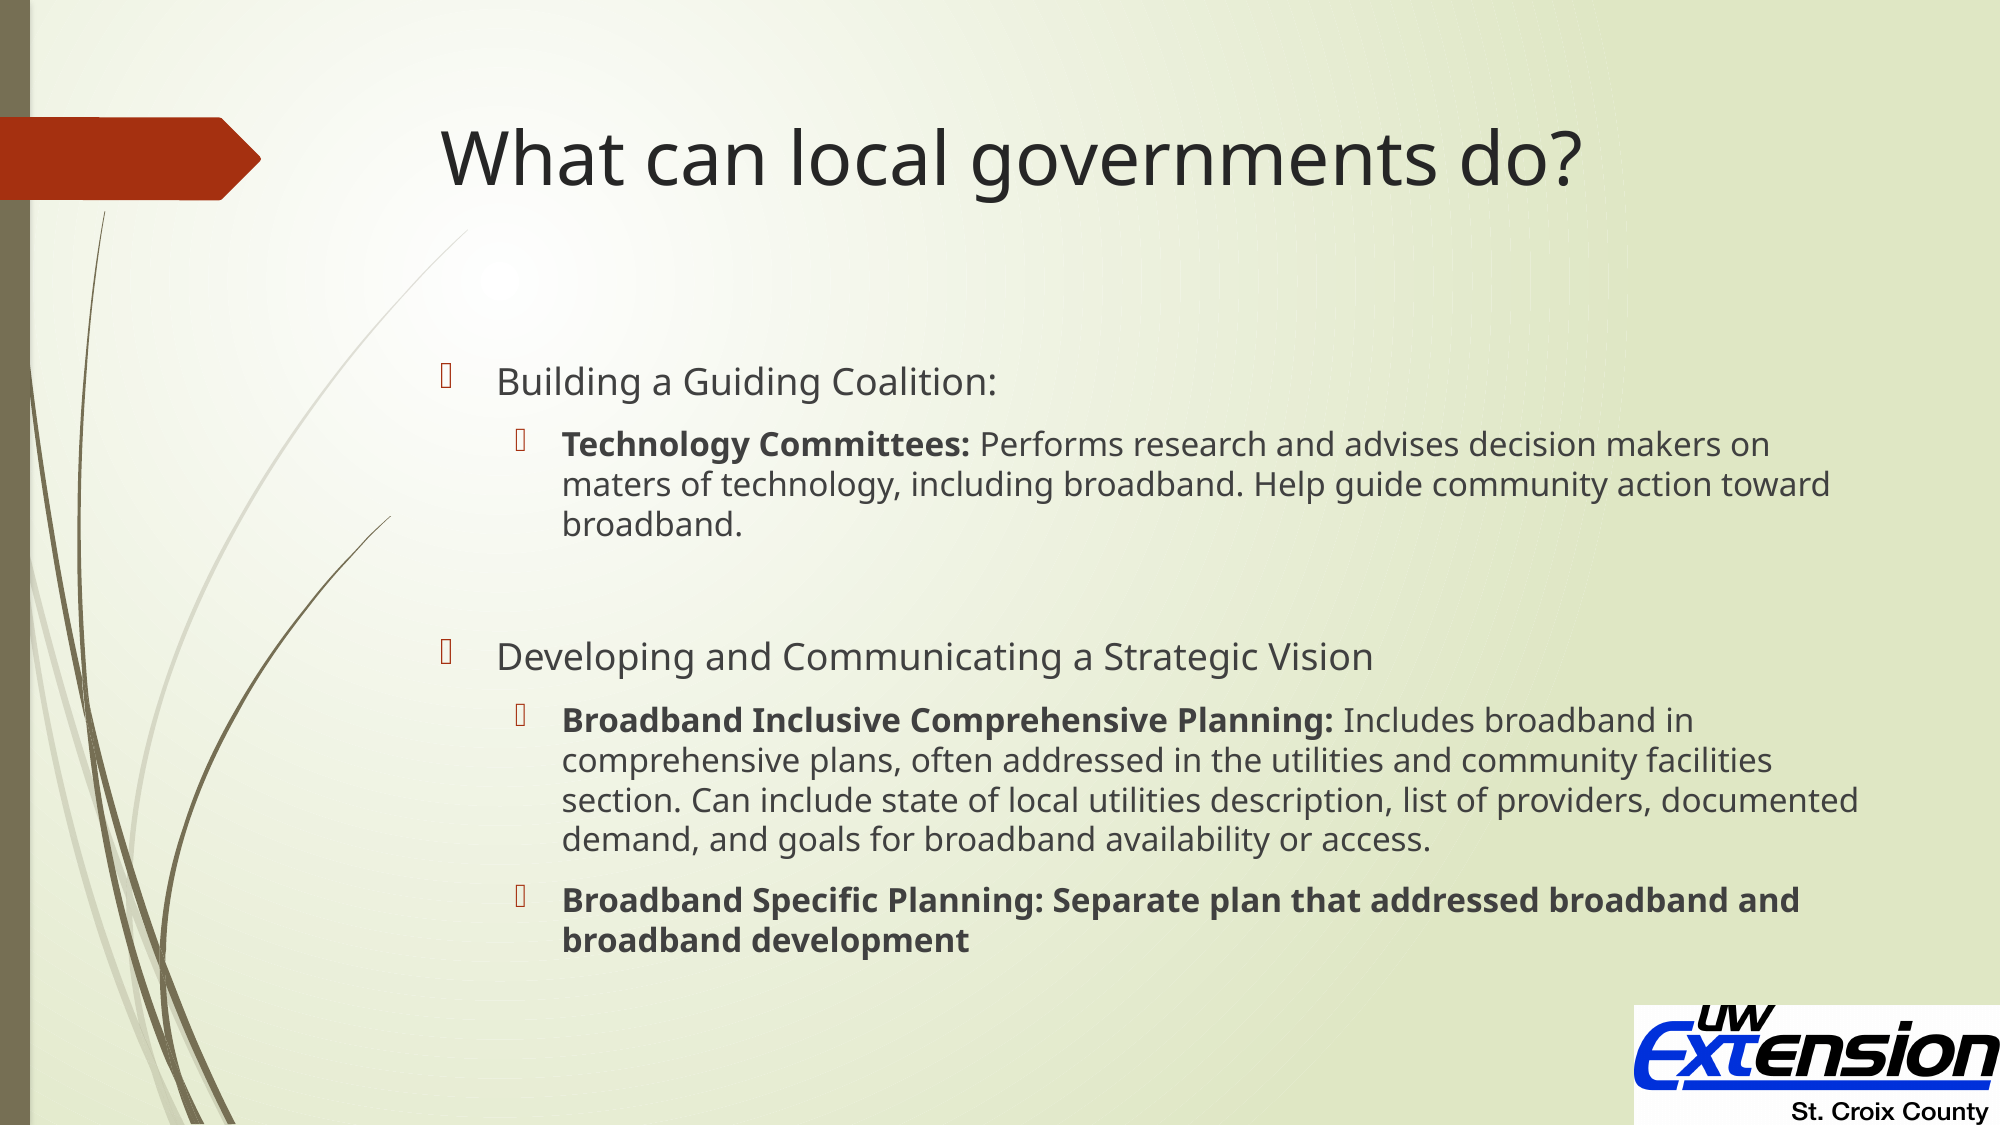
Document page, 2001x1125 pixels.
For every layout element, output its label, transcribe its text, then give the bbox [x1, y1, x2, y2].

title What can local governments do? [425, 102, 1888, 313]
picture [1634, 1005, 2000, 1125]
list Building a Guiding Coalition: Technology Committees: Performs research and advises decision makers on maters of technology, including broadband. Help guide community action toward broadband. Developing and Communicating a Strategic Vision Broadband Inclusive Comprehensive Planning: Includes broadband in comprehensive plans, often addressed in the utilities and community facilities section. Can include state of local utilities description, list of providers, documented demand, and goals for broadband availability or access. Broadband Specific Planning: Separate plan that addressed broadband and broadband development [424, 350, 1888, 970]
